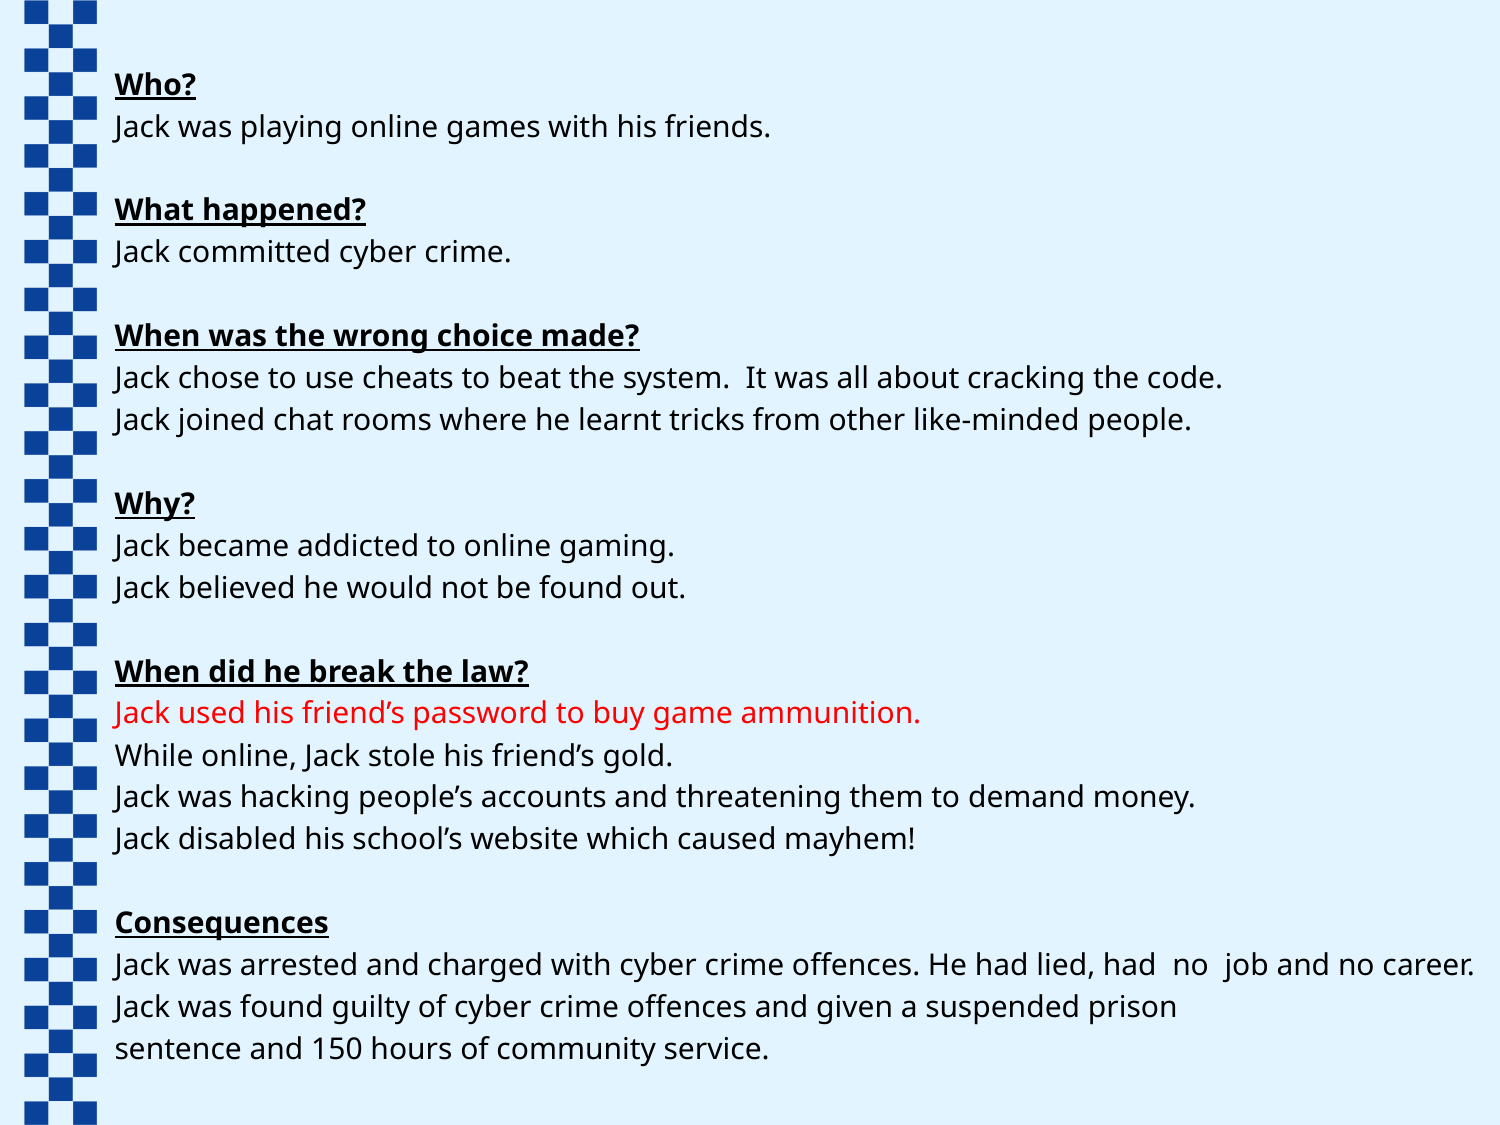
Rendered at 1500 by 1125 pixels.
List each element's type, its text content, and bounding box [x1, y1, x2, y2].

picture [25, 1, 96, 1124]
list Who? Jack was playing online games with his friends. What happened? Jack committed cyber crime. When was the wrong choice made? Jack chose to use cheats to beat the system. It was all about cracking the code. Jack joined chat rooms where he learnt tricks from other like-minded people. Why? Jack became addicted to online gaming. Jack believed he would not be found out. When did he break the law? Jack used his friend’s password to buy game ammunition. While online, Jack stole his friend’s gold. Jack was hacking people’s accounts and threatening them to demand money. Jack disabled his school’s website which caused mayhem! Consequences Jack was arrested and charged with cyber crime offences. He had lied, had no job and no career. Jack was found guilty of cyber crime offences and given a suspended prison sentence and 150 hours of community service. [99, 57, 1500, 1125]
